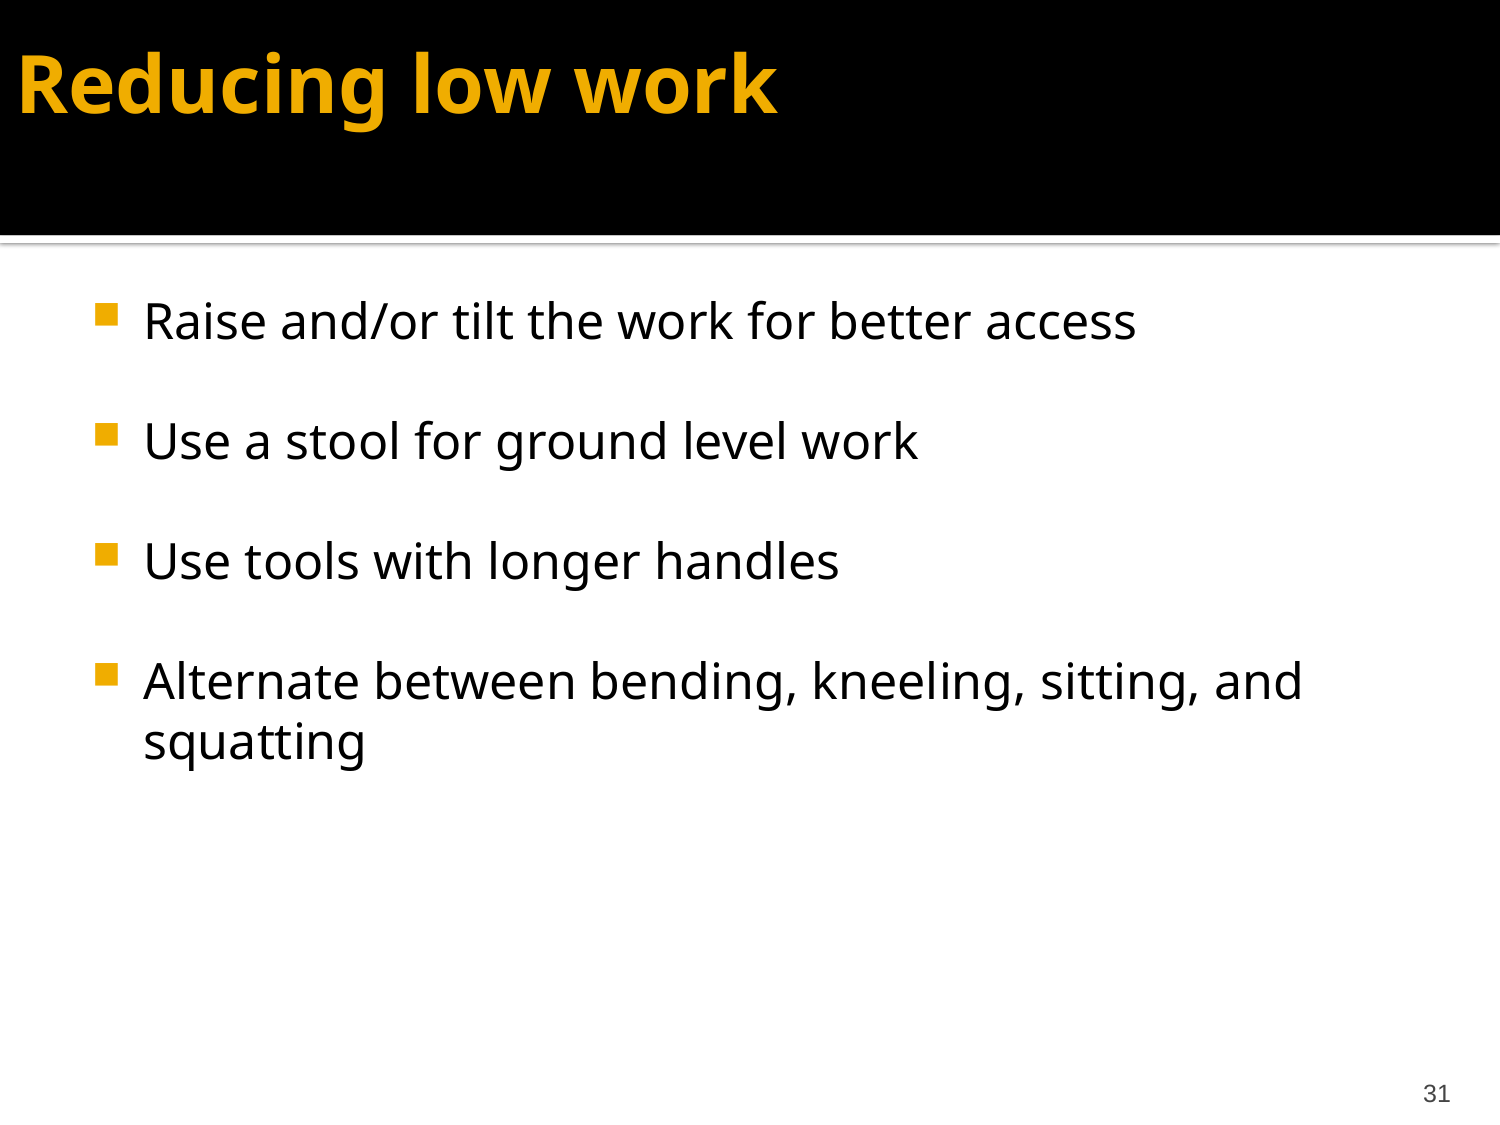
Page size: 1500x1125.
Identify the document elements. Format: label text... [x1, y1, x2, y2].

title Reducing low work [0, 24, 1500, 138]
slide_number 31 [1345, 1062, 1467, 1108]
list Raise and/or tilt the work for better access Use a stool for ground level work Use tools with longer handles Alternate between bending, kneeling, sitting, and squatting [62, 275, 1413, 900]
